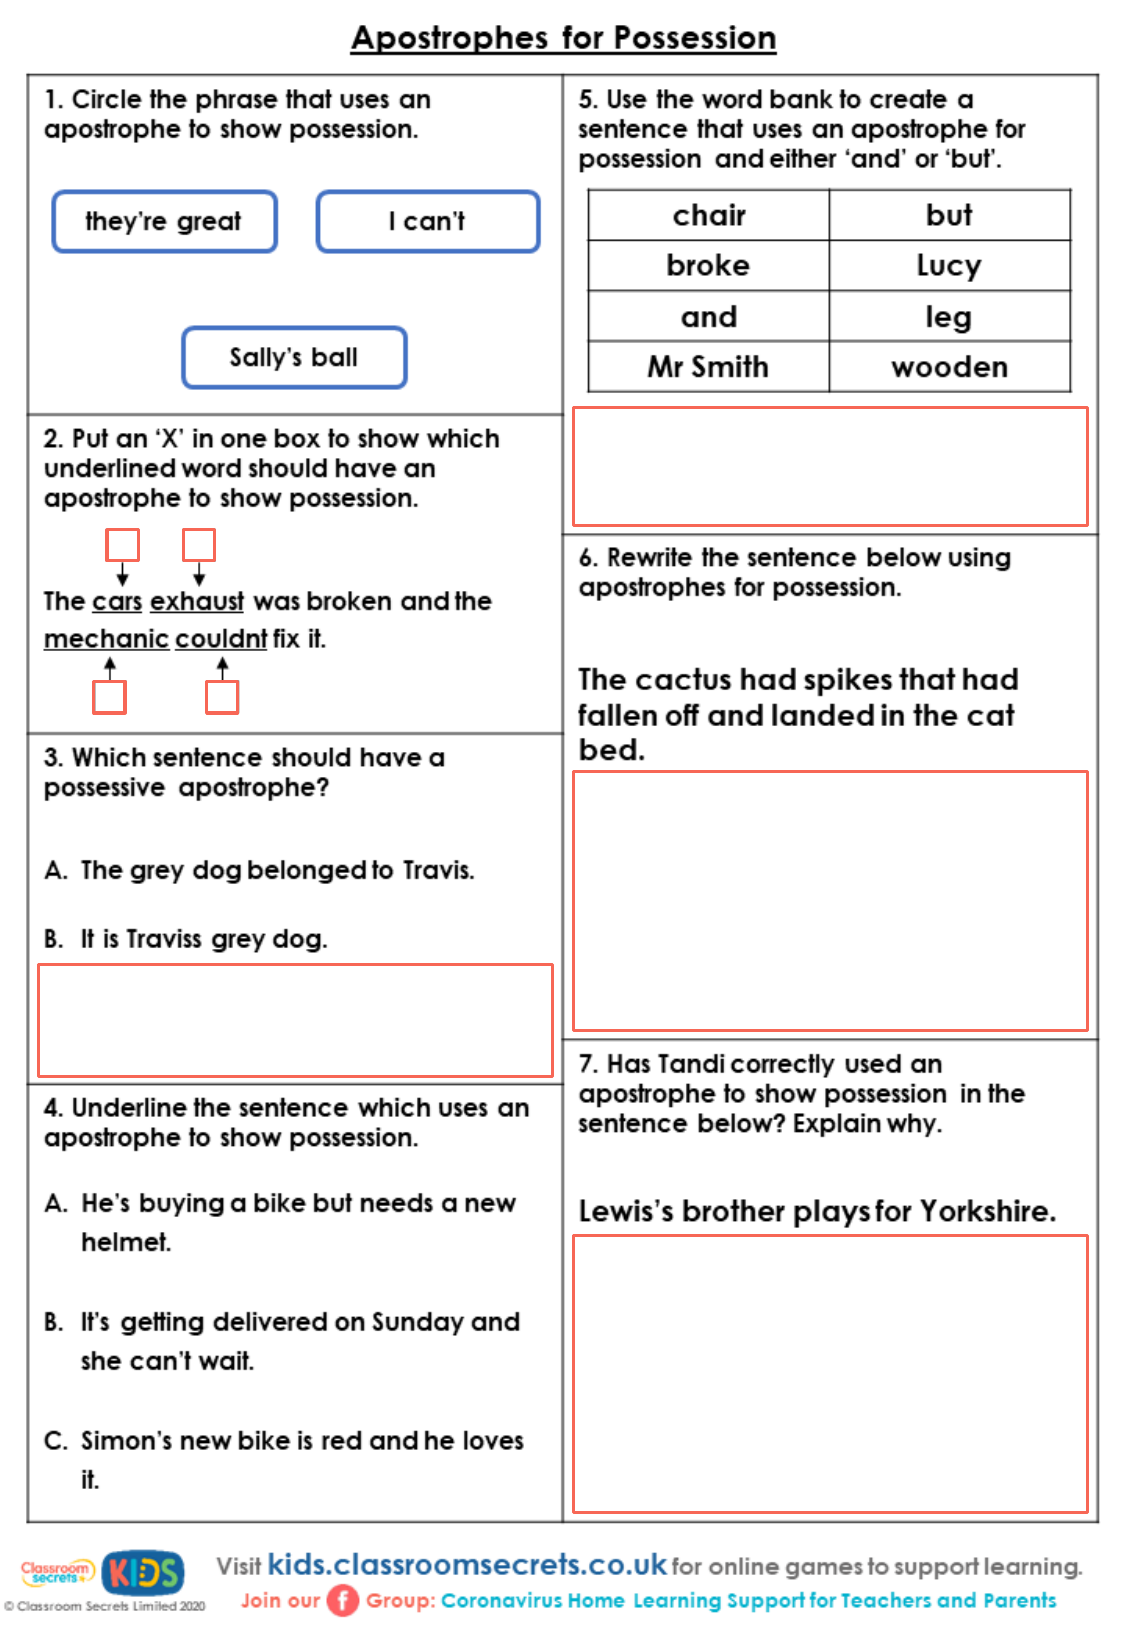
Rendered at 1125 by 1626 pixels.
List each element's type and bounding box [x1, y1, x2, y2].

text_box [573, 407, 1088, 526]
text_box [573, 1235, 1088, 1513]
picture [0, 0, 1125, 1625]
text_box [573, 771, 1088, 1031]
text_box [183, 529, 215, 561]
text_box [206, 681, 238, 714]
text_box [38, 964, 553, 1077]
text_box [107, 529, 139, 561]
text_box [93, 681, 125, 714]
